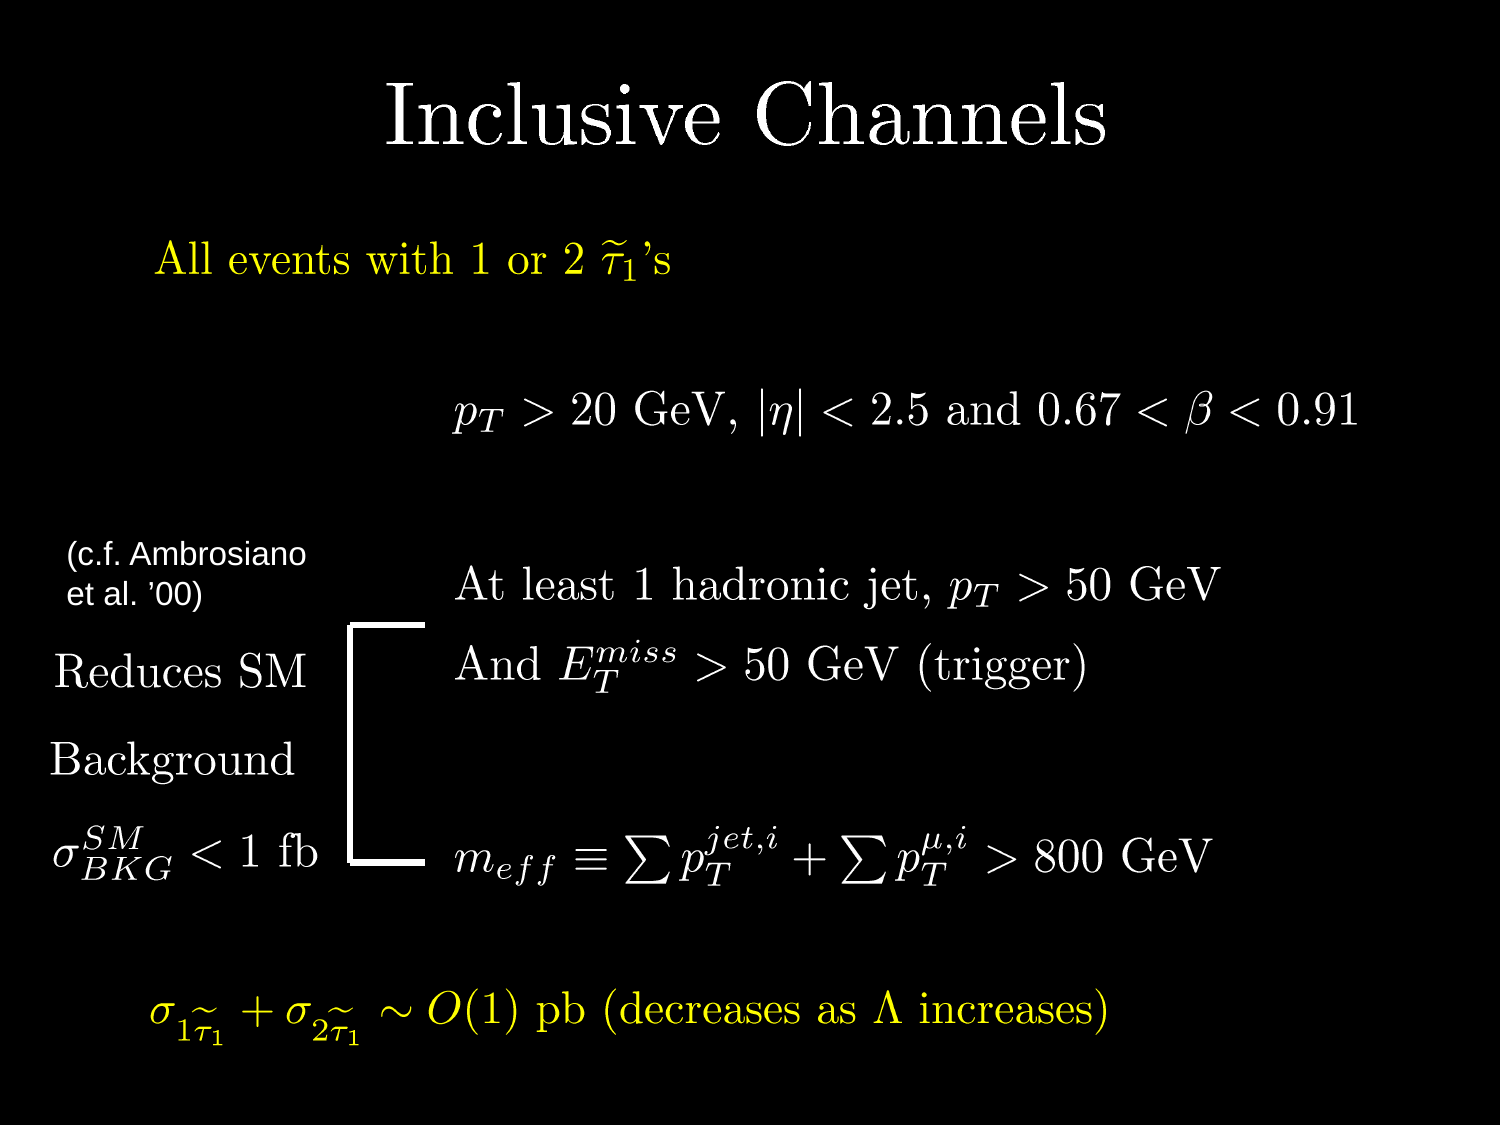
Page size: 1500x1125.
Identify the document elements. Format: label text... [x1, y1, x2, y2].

picture [376, 74, 1109, 147]
picture [49, 649, 307, 689]
picture [449, 562, 1223, 611]
picture [149, 987, 1107, 1047]
picture [49, 737, 297, 786]
picture [449, 637, 1086, 695]
picture [149, 237, 670, 284]
picture [449, 387, 1361, 440]
picture [52, 824, 319, 883]
picture [449, 824, 1214, 887]
text_box (c.f. Ambrosiano et al. ’00) [51, 524, 332, 620]
